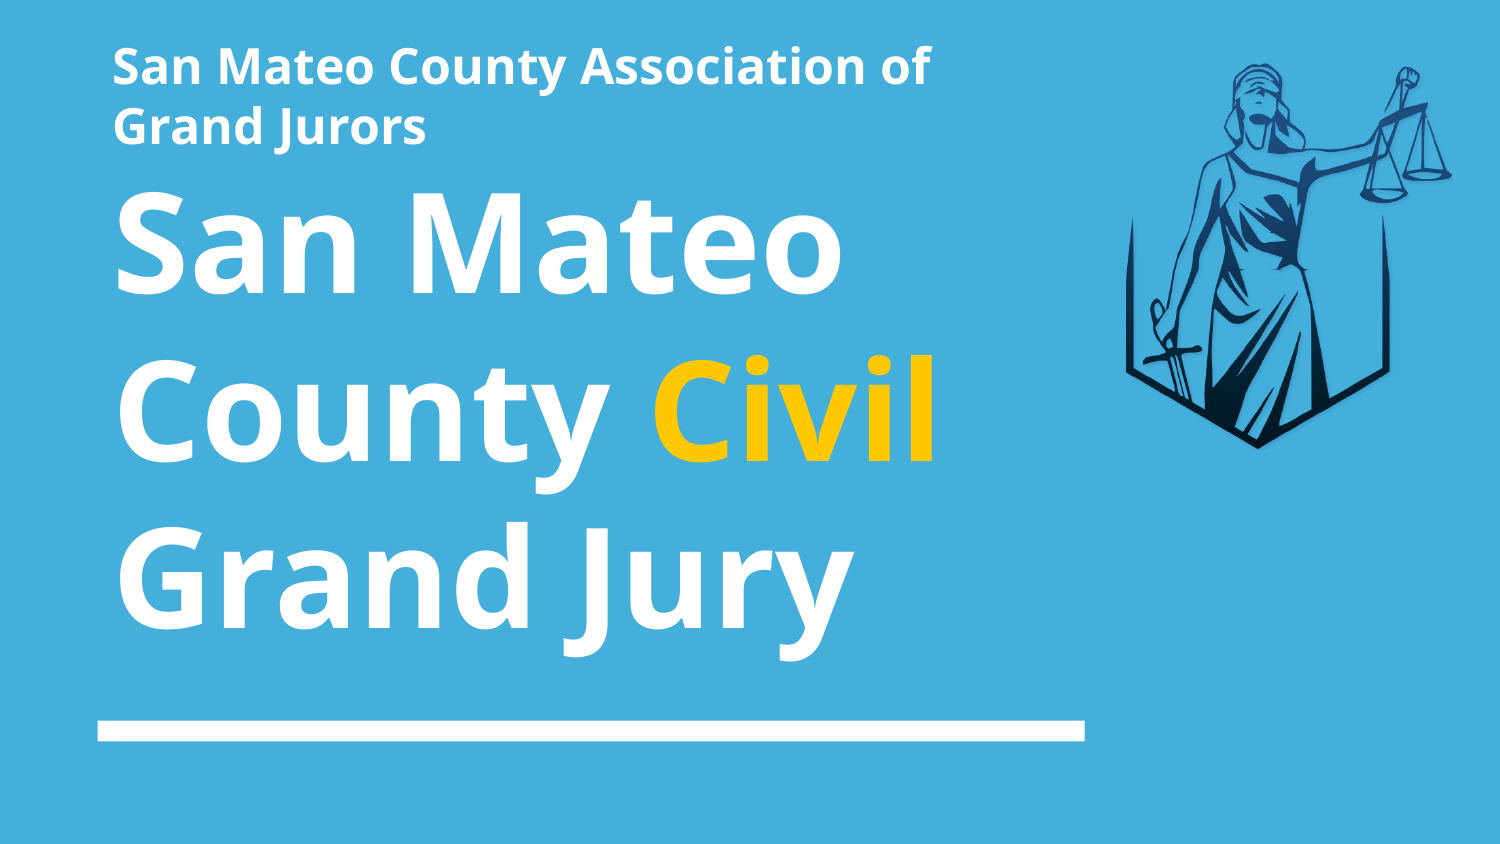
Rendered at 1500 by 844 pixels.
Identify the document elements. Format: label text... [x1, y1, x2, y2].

title San Mateo County Association of Grand Jurors San Mateo County Civil Grand Jury [97, 476, 1108, 672]
picture [1124, 0, 1452, 451]
